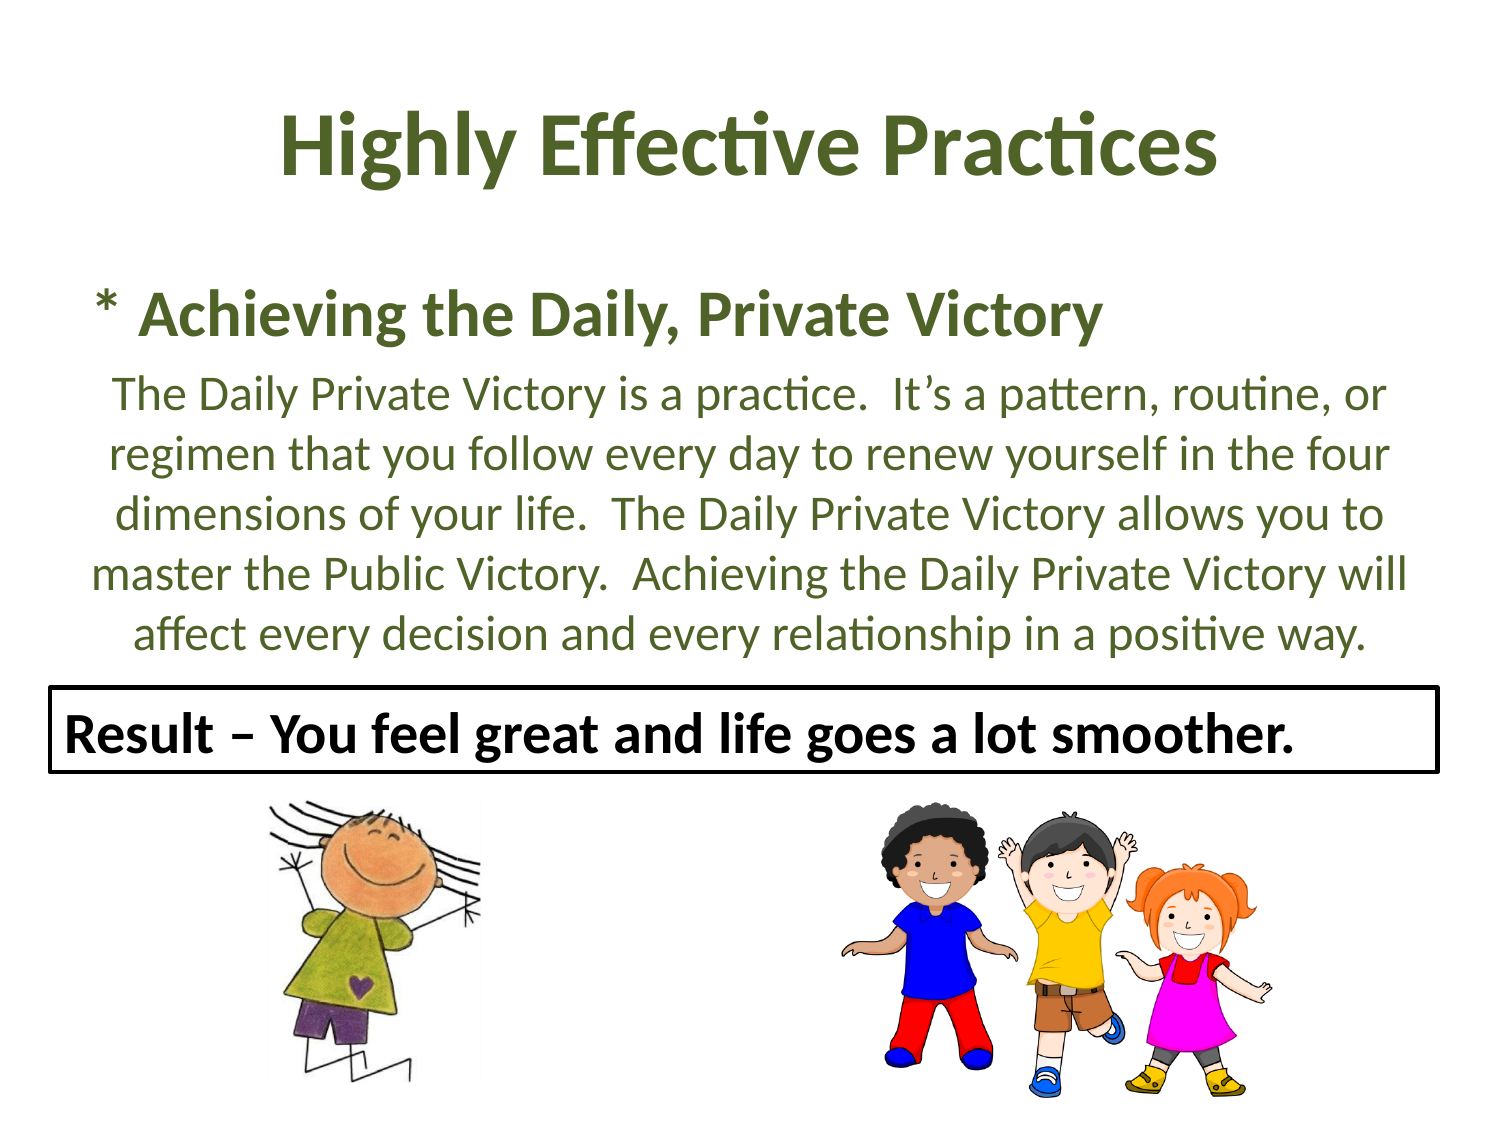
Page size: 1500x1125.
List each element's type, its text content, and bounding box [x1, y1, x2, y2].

list * Achieving the Daily, Private Victory The Daily Private Victory is a practice. It’s a pattern, routine, or regimen that you follow every day to renew yourself in the four dimensions of your life. The Daily Private Victory allows you to master the Public Victory. Achieving the Daily Private Victory will affect every decision and every relationship in a positive way. [75, 262, 1425, 685]
picture [837, 799, 1276, 1103]
title Highly Effective Practices [75, 45, 1425, 233]
text_box Result – You feel great and life goes a lot smoother. [48, 685, 1440, 774]
picture [267, 799, 481, 1083]
